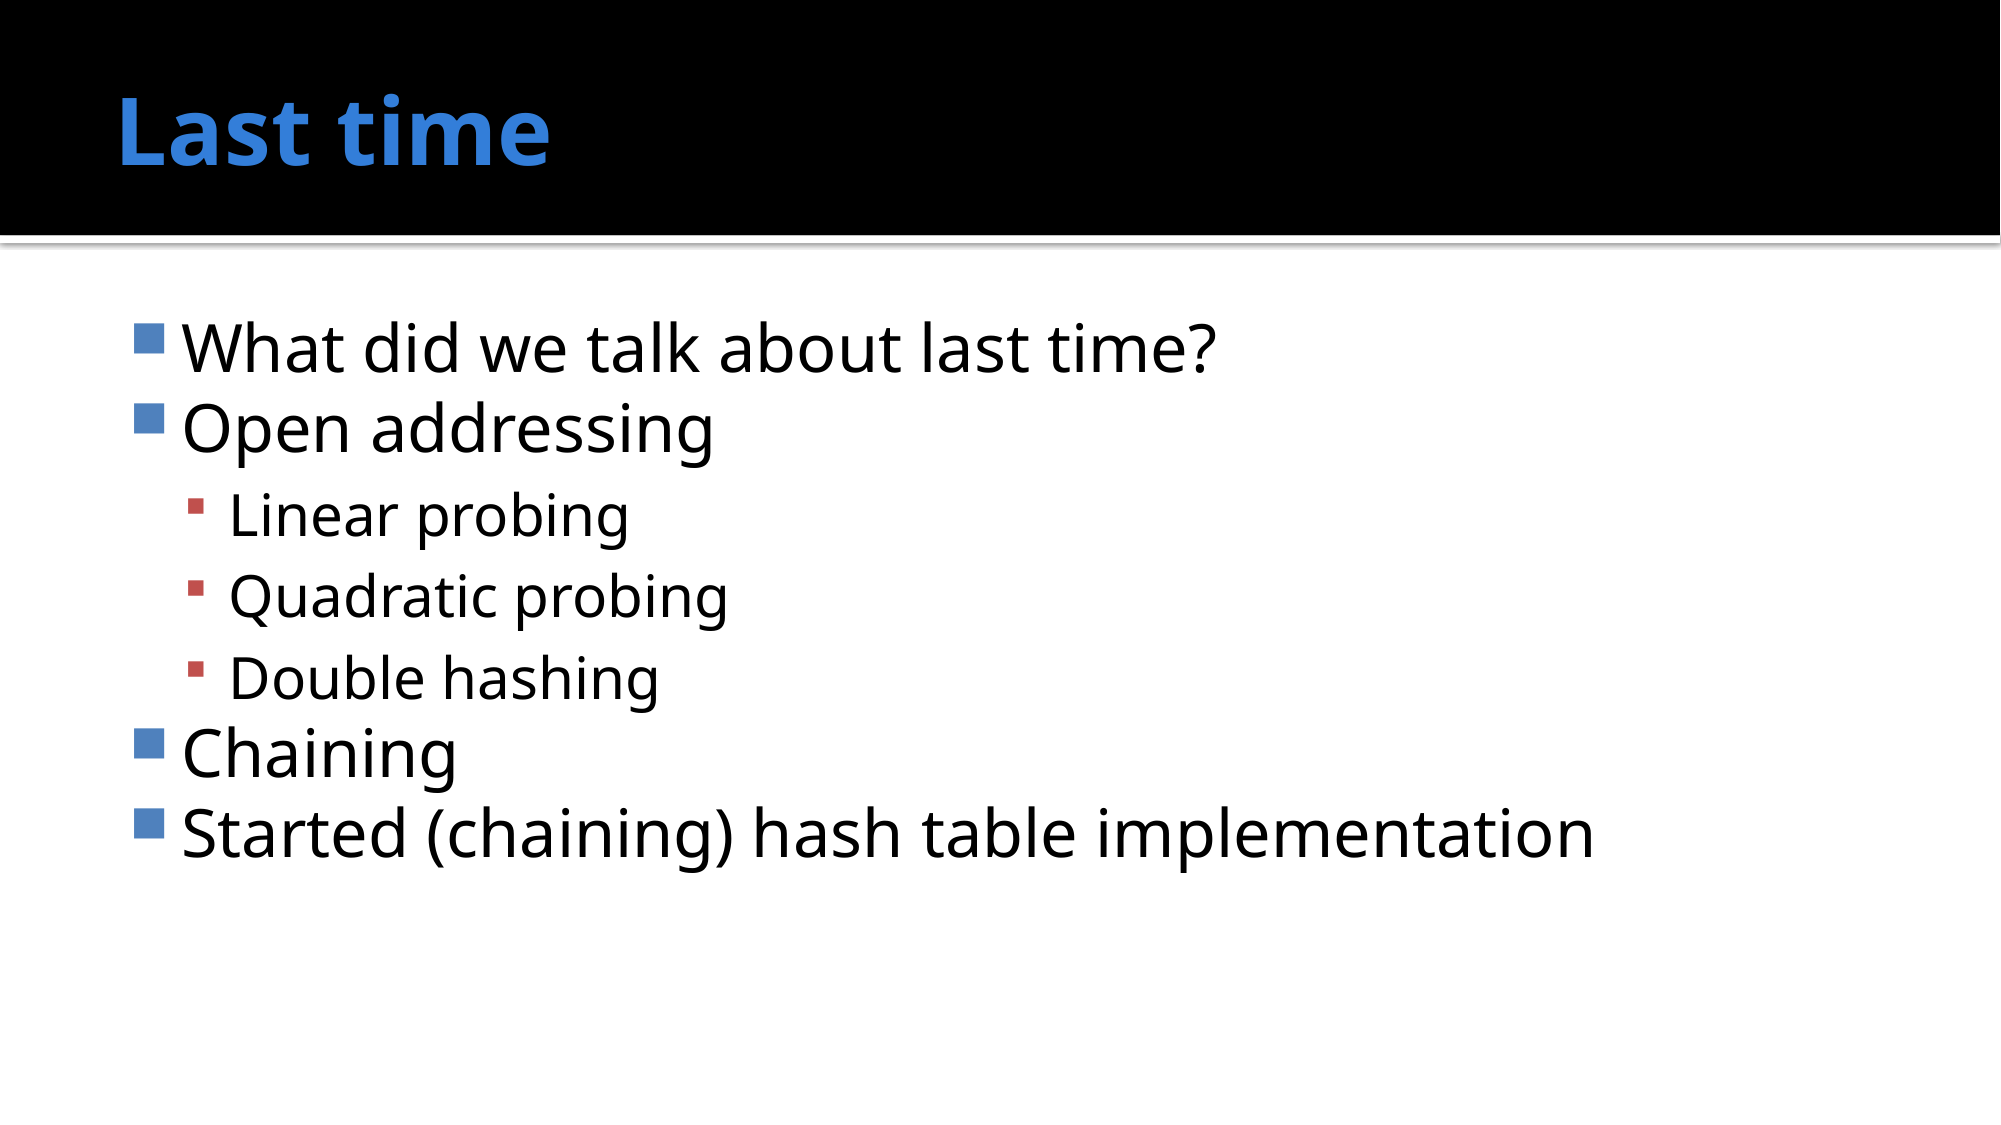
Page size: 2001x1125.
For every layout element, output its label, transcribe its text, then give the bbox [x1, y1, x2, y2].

title Last time [99, 25, 1900, 231]
list What did we talk about last time? Open addressing Linear probing Quadratic probing Double hashing Chaining Started (chaining) hash table implementation [99, 291, 1900, 1050]
